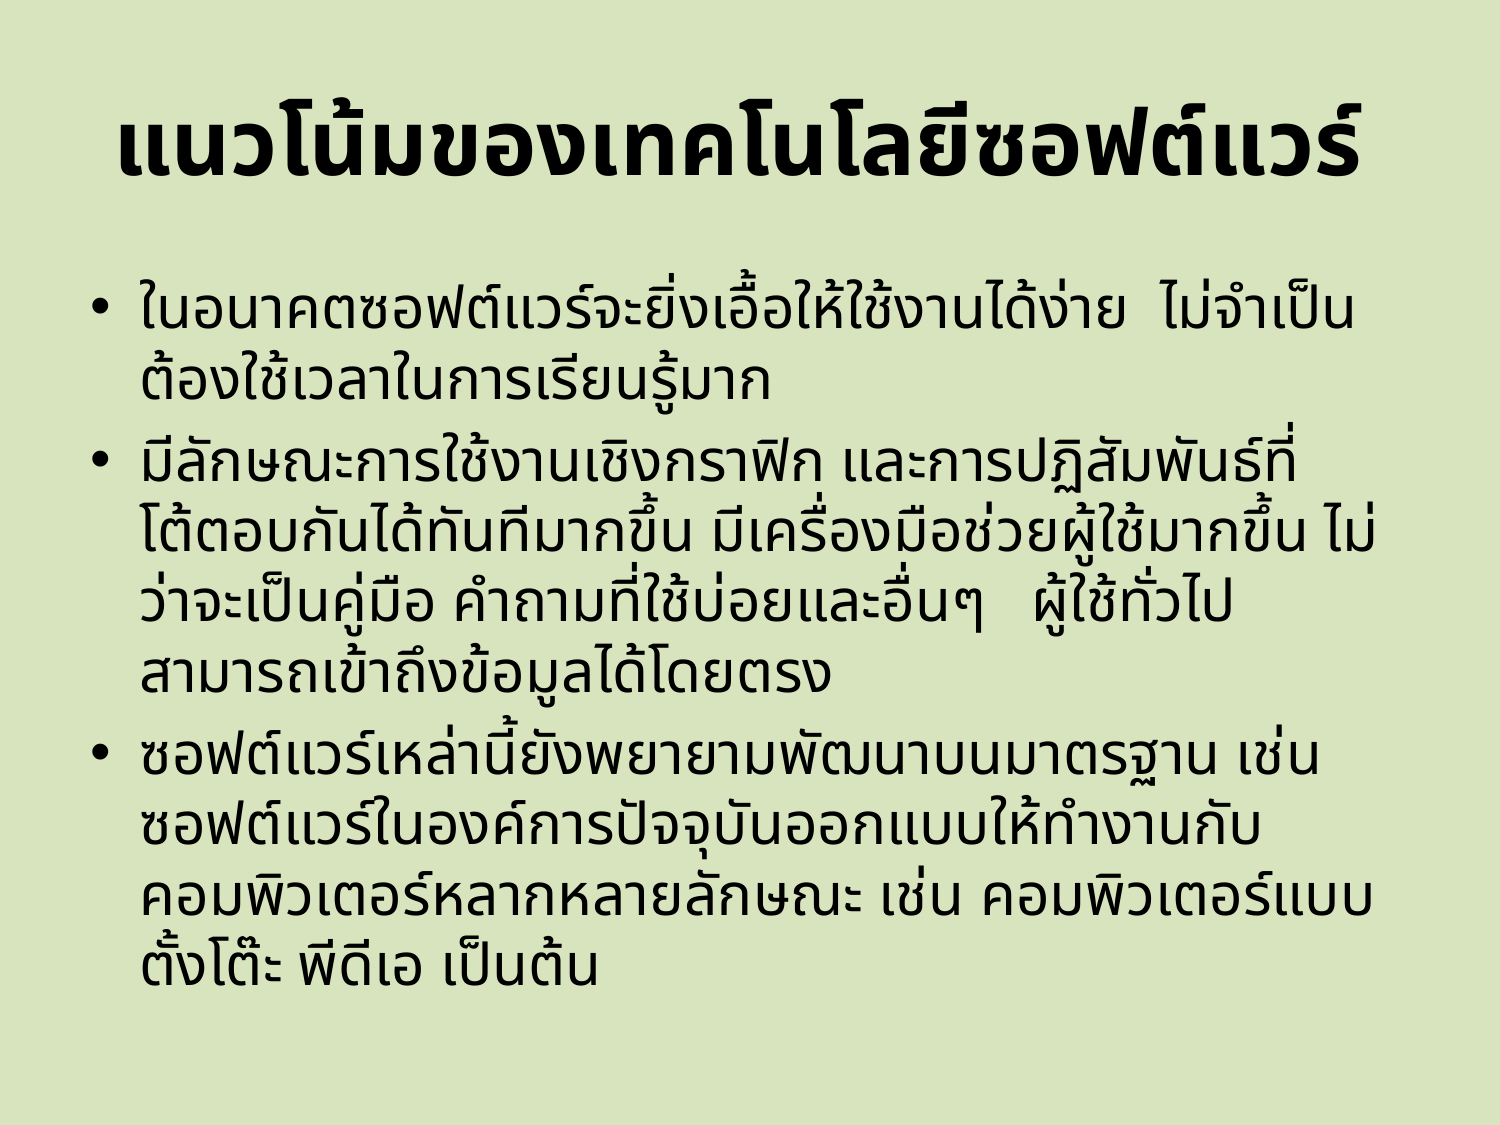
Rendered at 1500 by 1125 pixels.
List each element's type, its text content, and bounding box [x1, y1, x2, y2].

list ในอนาคตซอฟต์แวร์จะยิ่งเอื้อให้ใช้งานได้ง่าย ไม่จำเป็นต้องใช้เวลาในการเรียนรู้มาก มีลักษณะการใช้งานเชิงกราฟิก และการปฏิสัมพันธ์ที่โต้ตอบกันได้ทันทีมากขึ้น มีเครื่องมือช่วยผู้ใช้มากขึ้น ไม่ว่าจะเป็นคู่มือ คำถามที่ใช้บ่อยและอื่นๆ ผู้ใช้ทั่วไปสามารถเข้าถึงข้อมูลได้โดยตรง ซอฟต์แวร์เหล่านี้ยังพยายามพัฒนาบนมาตรฐาน เช่น ซอฟต์แวร์ในองค์การปัจจุบันออกแบบให้ทำงานกับคอมพิวเตอร์หลากหลายลักษณะ เช่น คอมพิวเตอร์แบบตั้งโต๊ะ พีดีเอ เป็นต้น [75, 262, 1425, 1005]
title แนวโน้มของเทคโนโลยีซอฟต์แวร์ [75, 45, 1425, 233]
